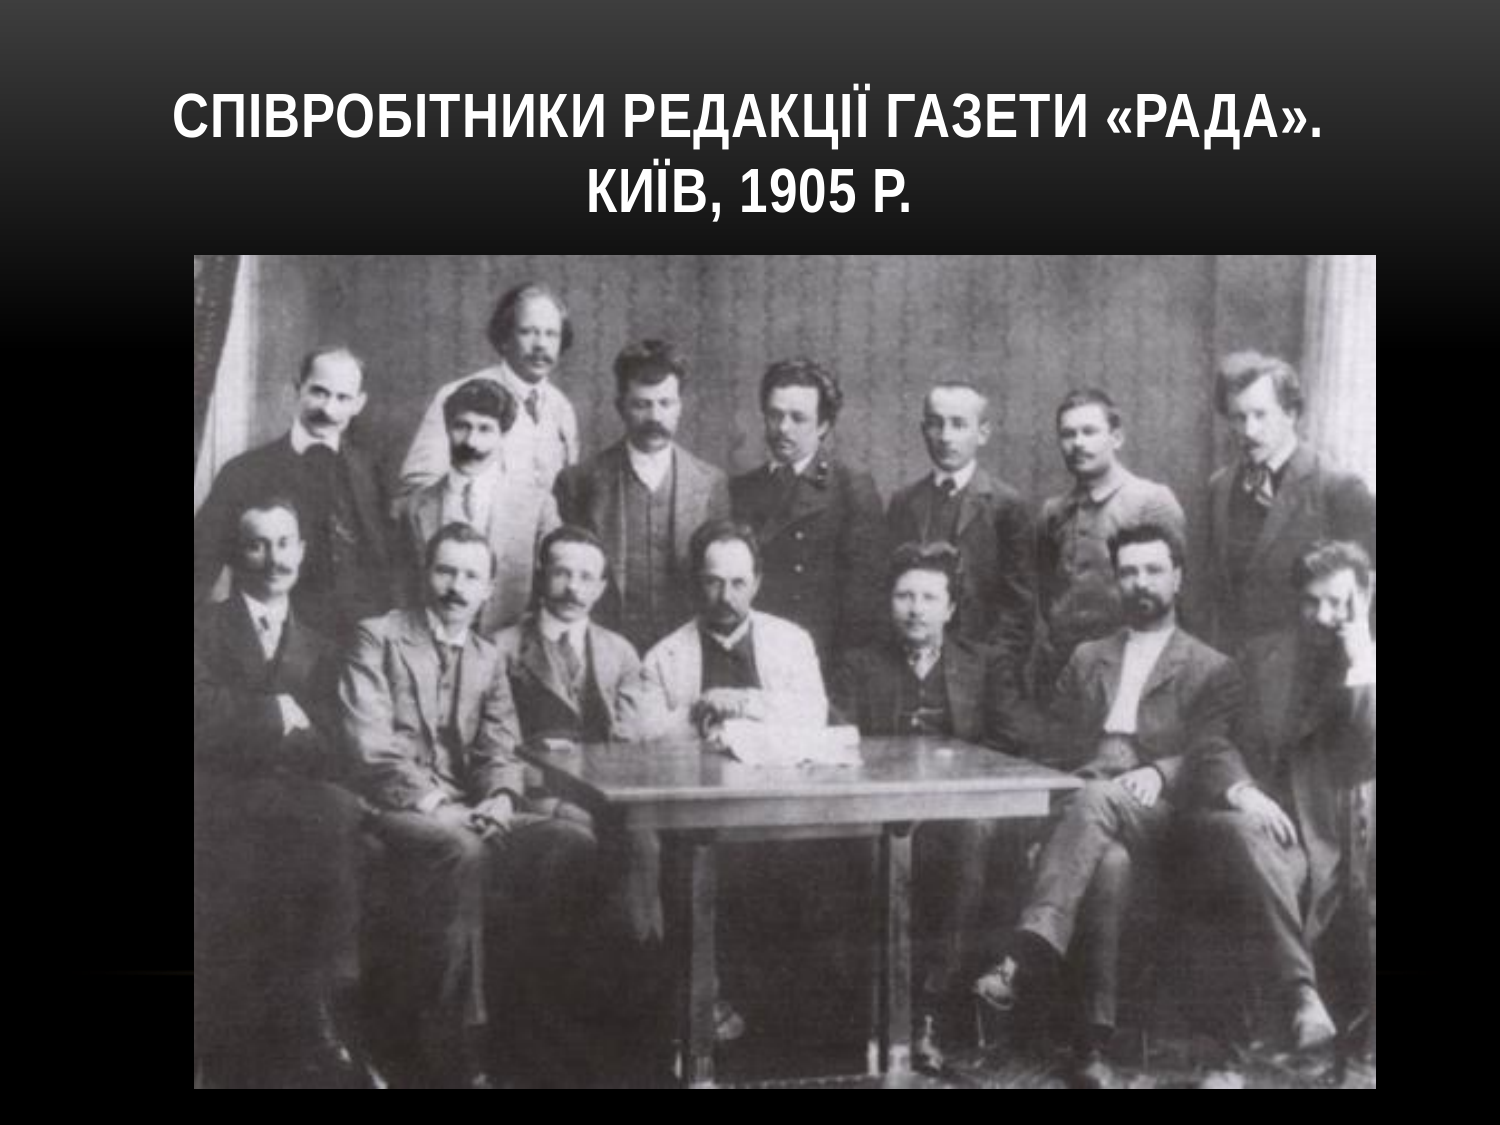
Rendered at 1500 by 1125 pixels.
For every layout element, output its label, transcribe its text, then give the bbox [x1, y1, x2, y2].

title Співробітники редакції газети «Рада». Київ, 1905 р. [99, 45, 1400, 233]
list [194, 255, 1377, 1090]
picture [0, 0, 1500, 1125]
